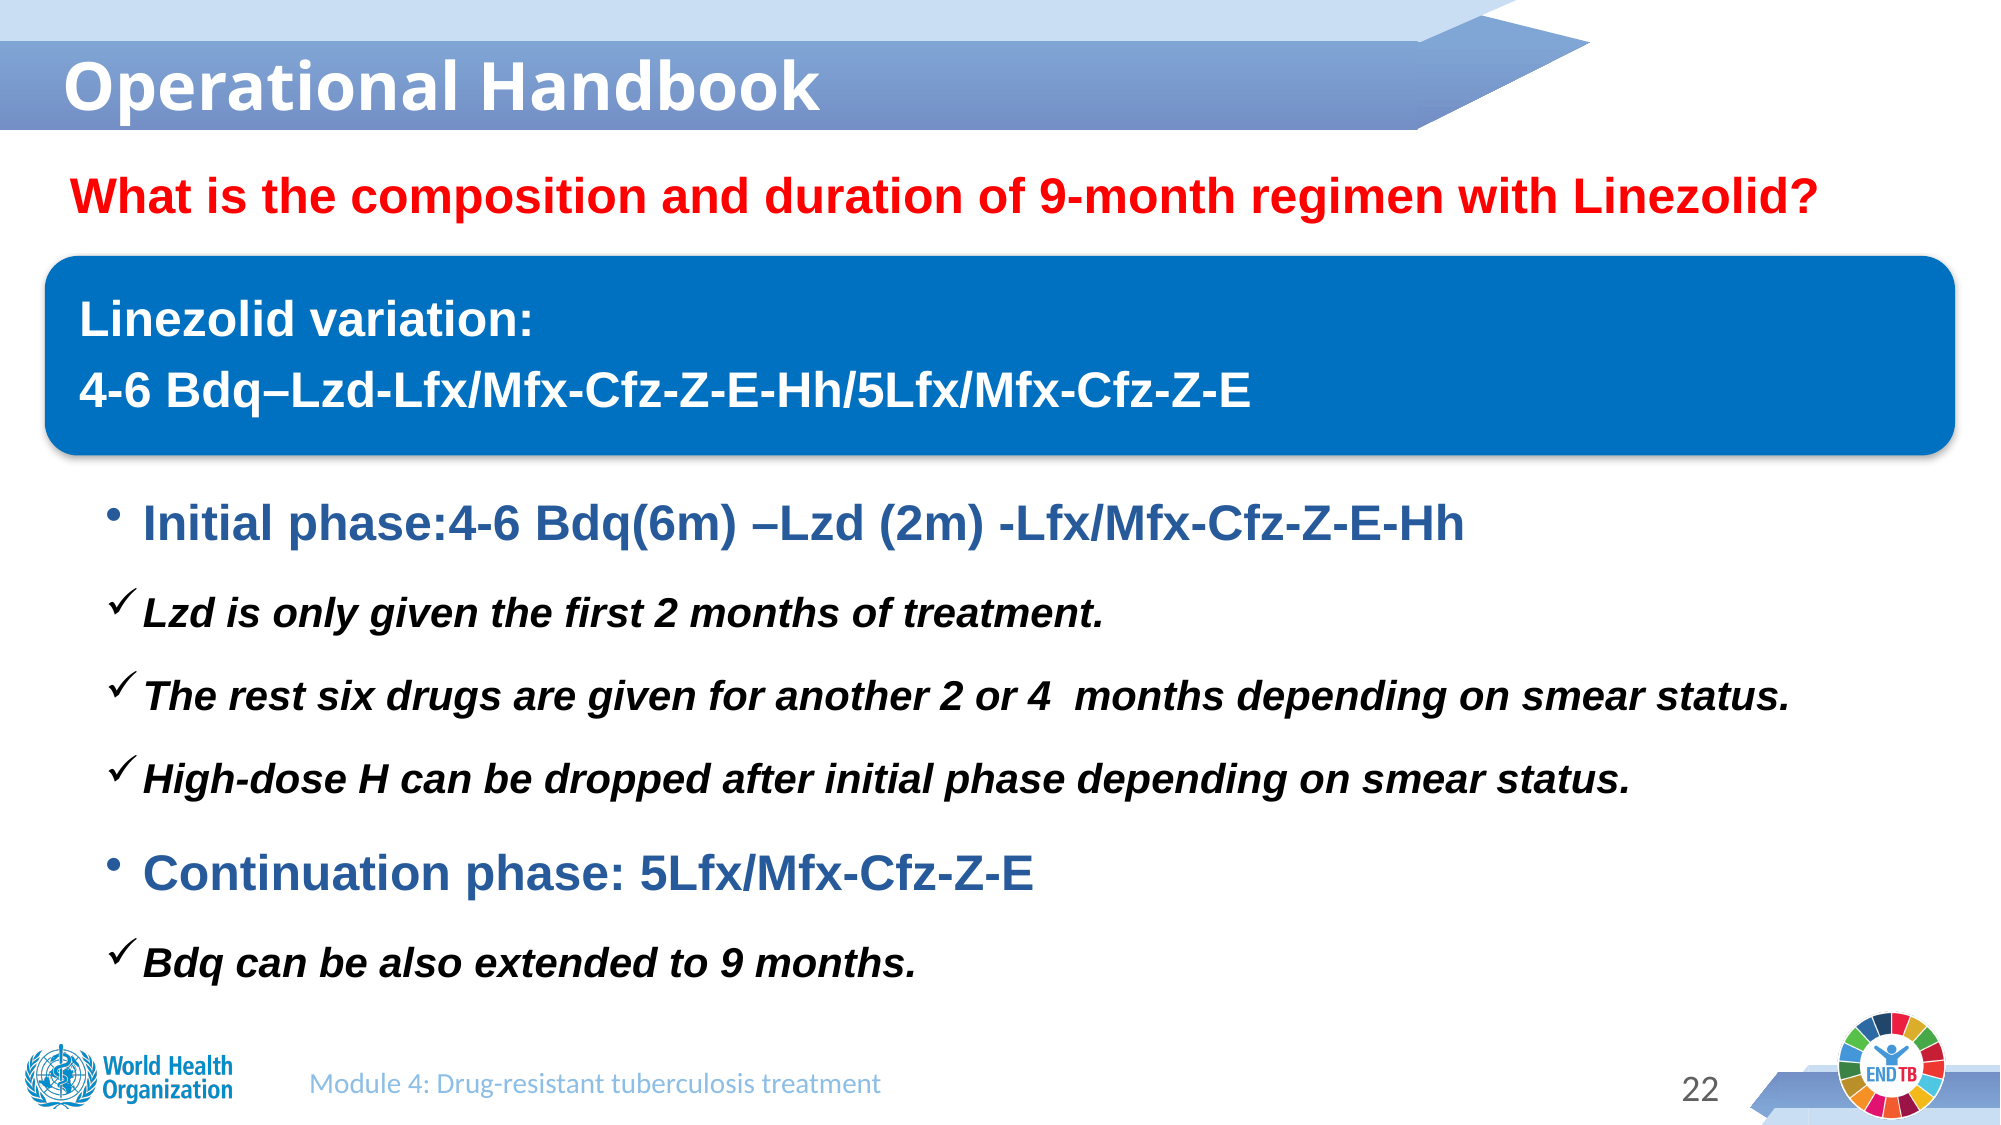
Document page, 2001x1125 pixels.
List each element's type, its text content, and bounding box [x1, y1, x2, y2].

picture [25, 1084, 54, 1109]
picture [148, 1057, 156, 1066]
footer Module 4: Drug-resistant tuberculosis treatment [294, 1068, 1498, 1117]
slide_number 21 [1519, 1068, 1735, 1117]
picture [1837, 1057, 1946, 1120]
picture [56, 1057, 232, 1109]
picture [25, 1044, 89, 1102]
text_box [44, 239, 1956, 1057]
text_box Operational Handbook [47, 16, 1251, 151]
text_box What is the composition and duration of 9-month regimen with Linezolid? [54, 156, 1966, 227]
